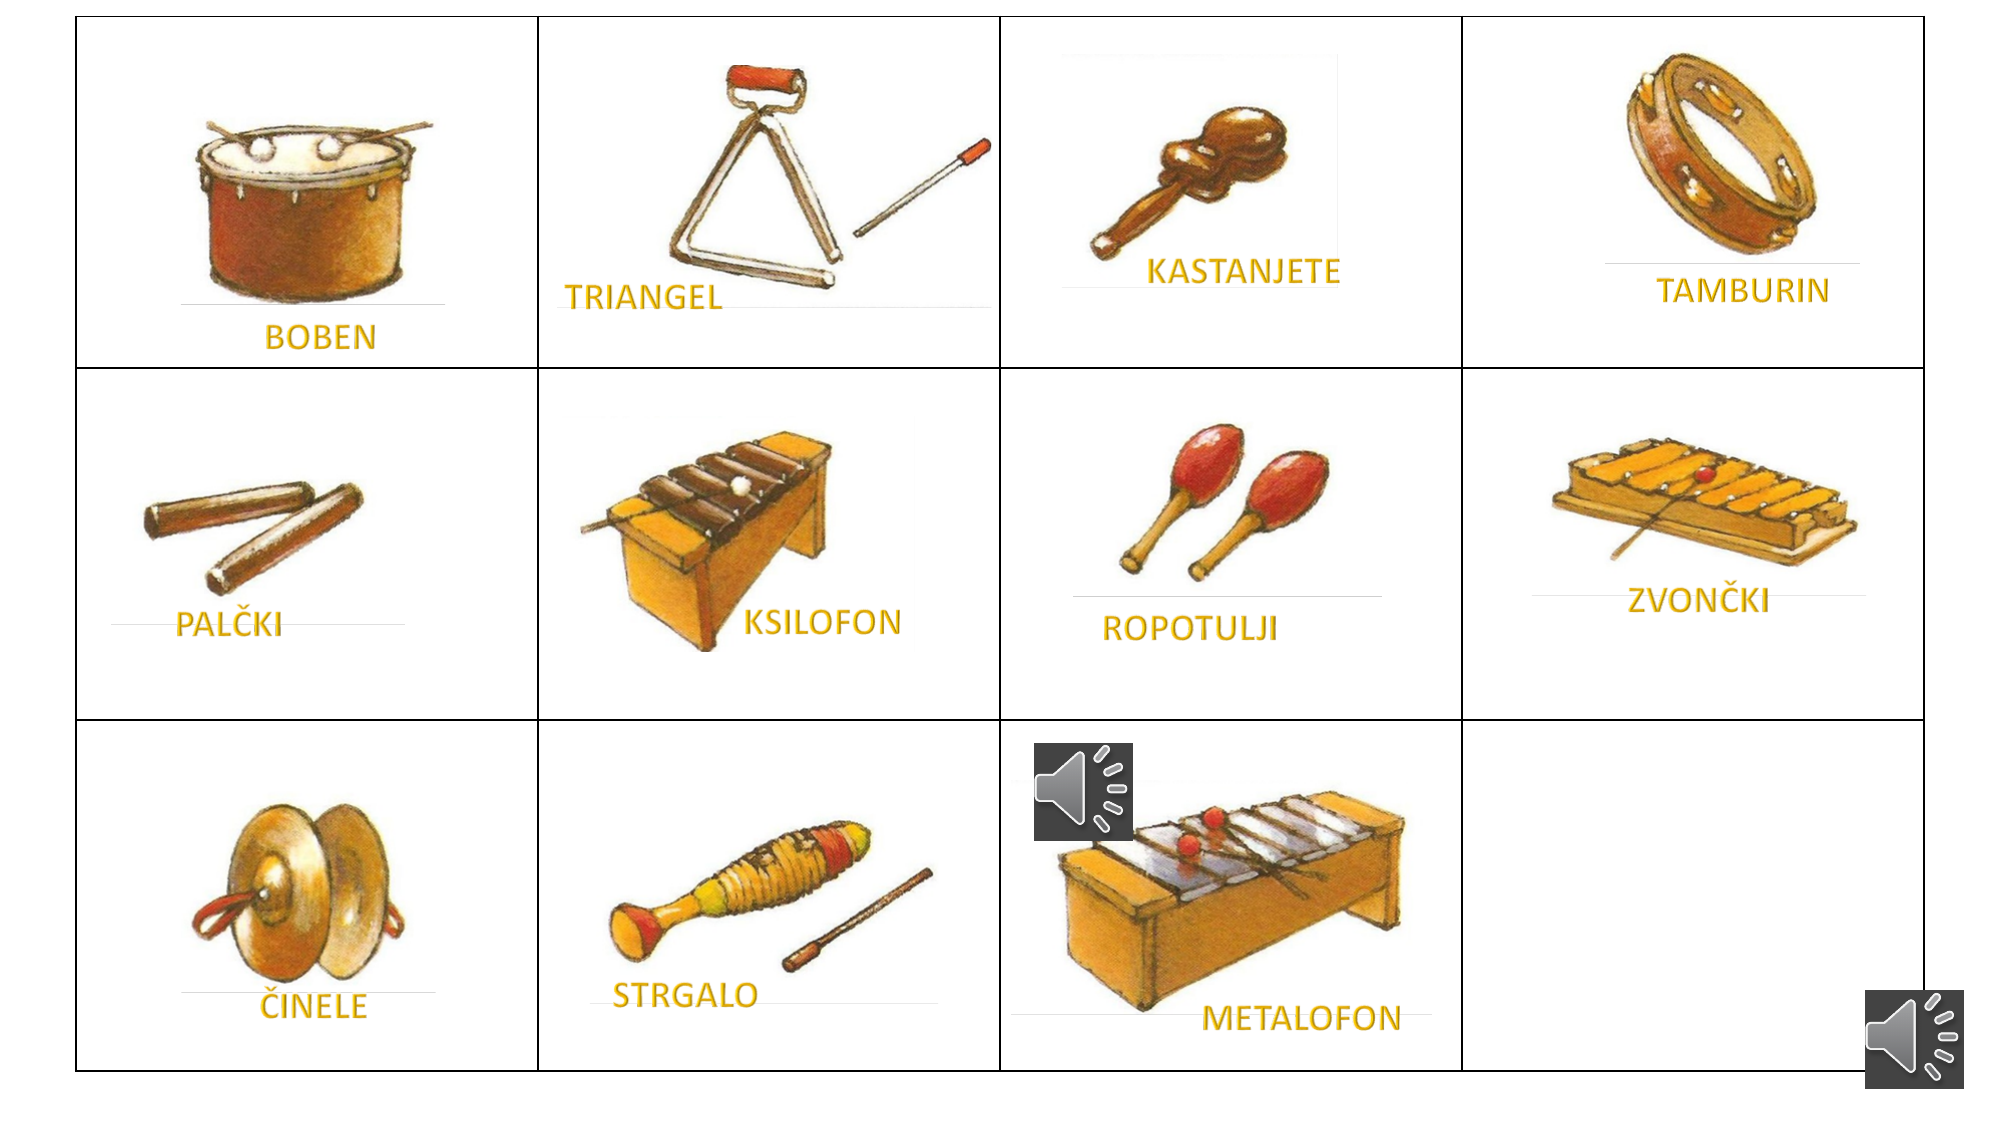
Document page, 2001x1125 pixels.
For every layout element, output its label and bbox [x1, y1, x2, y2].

picture [1061, 54, 1364, 301]
picture [1604, 34, 1860, 321]
table_cell [539, 369, 999, 719]
picture [589, 802, 939, 1025]
table_cell [539, 721, 999, 1070]
table_cell [1463, 369, 1923, 719]
picture [556, 65, 992, 327]
picture [181, 791, 436, 1036]
table_cell [77, 721, 537, 1070]
picture [111, 433, 405, 654]
table_header [1463, 17, 1923, 367]
table_cell [1001, 721, 1461, 1070]
picture [562, 416, 916, 652]
table_cell [77, 369, 537, 719]
table_header [77, 17, 537, 367]
picture [1011, 741, 1432, 1048]
table_header [539, 17, 999, 367]
table_cell [1463, 721, 1923, 1070]
table_header [1001, 17, 1461, 367]
picture [1073, 410, 1382, 658]
picture [1531, 399, 1867, 619]
picture [180, 104, 446, 367]
picture [1864, 989, 1965, 1090]
table_cell [1001, 369, 1461, 719]
